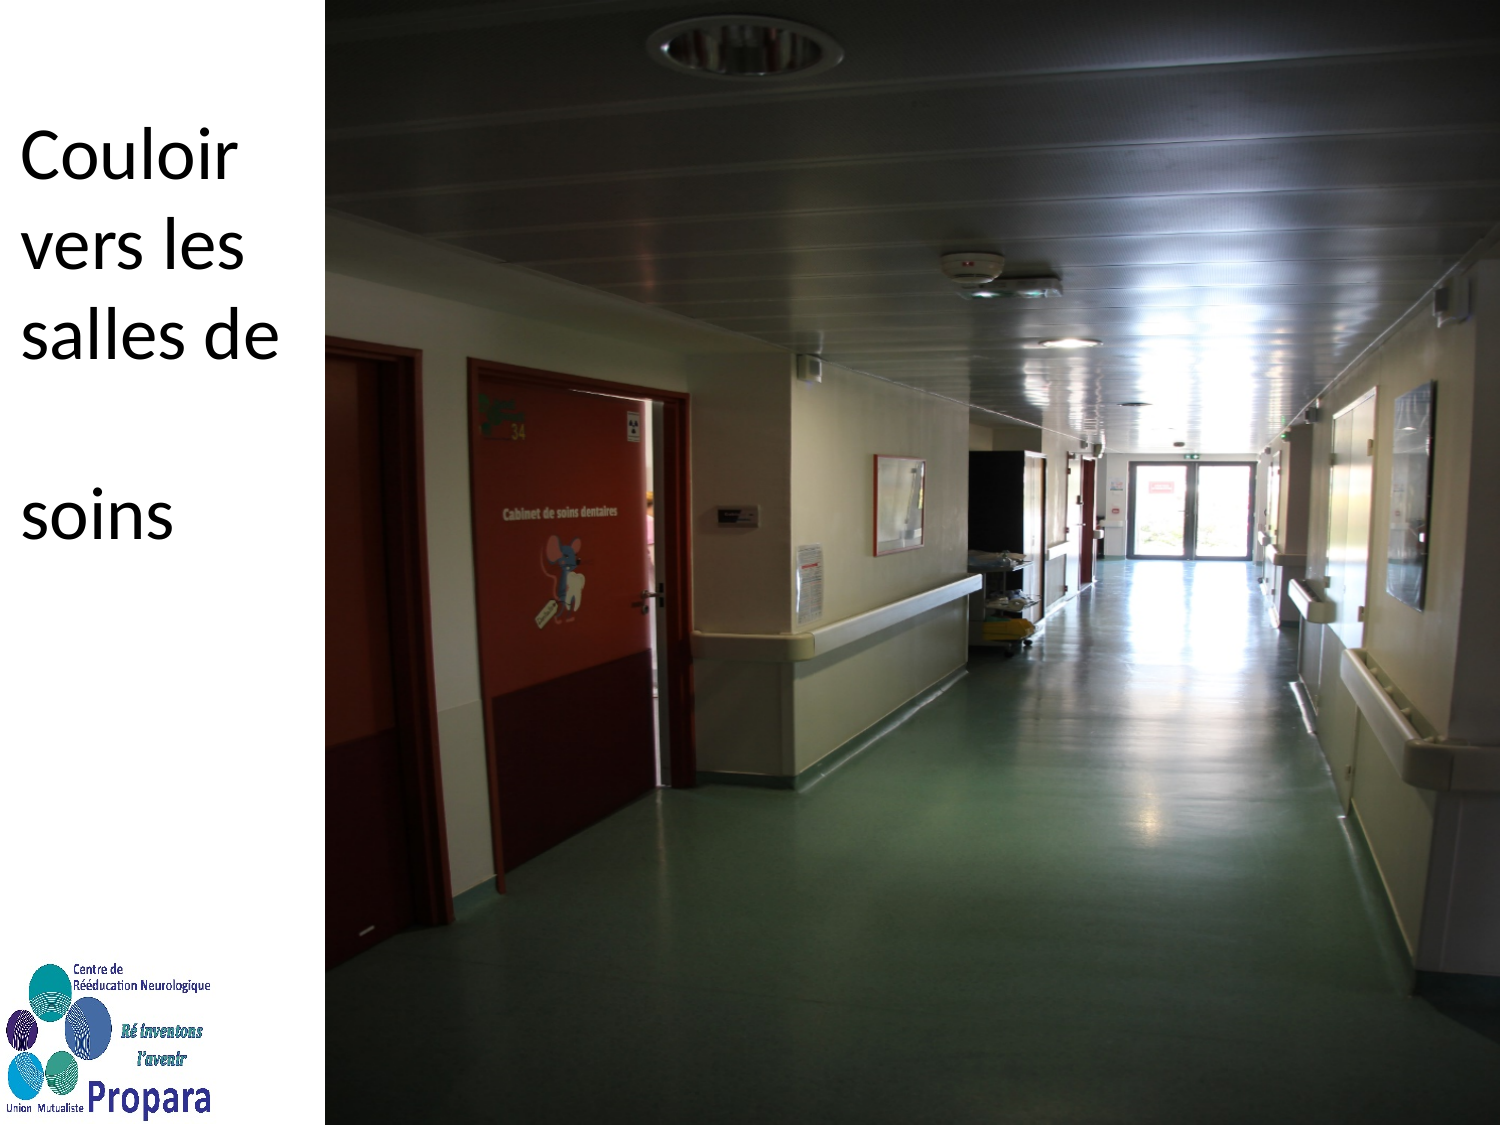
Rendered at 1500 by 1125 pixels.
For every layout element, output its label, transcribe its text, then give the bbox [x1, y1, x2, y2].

picture [0, 950, 219, 1124]
picture [326, 0, 1500, 1125]
title Couloir vers les salles de soins [5, 1, 302, 657]
